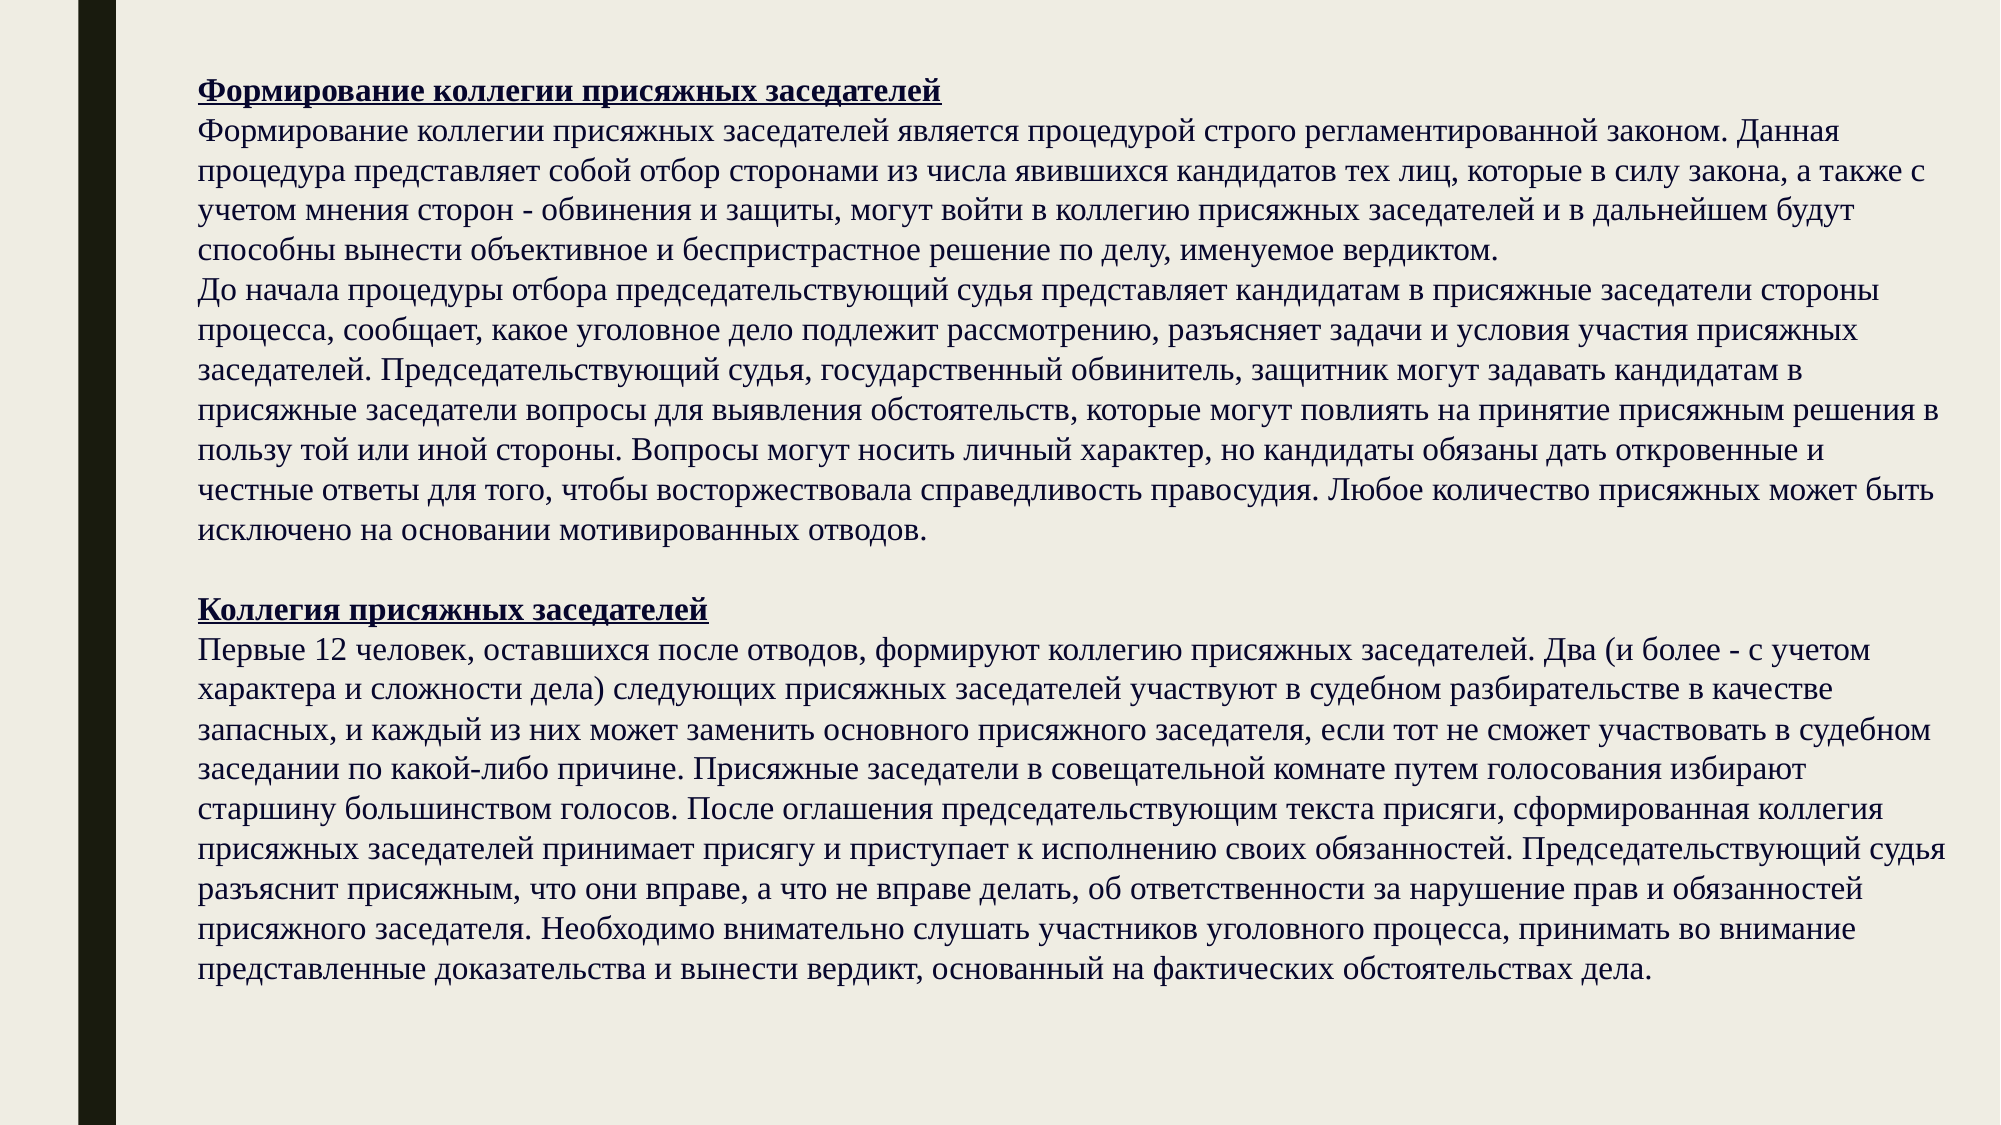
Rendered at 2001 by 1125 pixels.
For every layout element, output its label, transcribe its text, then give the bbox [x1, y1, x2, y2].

text_box Формирование коллегии присяжных заседателей Формирование коллегии присяжных заседателей является процедурой строго регламентированной законом. Данная процедура представляет собой отбор сторонами из числа явившихся кандидатов тех лиц, которые в силу закона, а также с учетом мнения сторон - обвинения и защиты, могут войти в коллегию присяжных заседателей и в дальнейшем будут способны вынести объективное и беспристрастное решение по делу, именуемое вердиктом. До начала процедуры отбора председательствующий судья представляет кандидатам в присяжные заседатели стороны процесса, сообщает, какое уголовное дело подлежит рассмотрению, разъясняет задачи и условия участия присяжных заседателей. Председательствующий судья, государственный обвинитель, защитник могут задавать кандидатам в присяжные заседатели вопросы для выявления обстоятельств, которые могут повлиять на принятие присяжным решения в пользу той или иной стороны. Вопросы могут носить личный характер, но кандидаты обязаны дать откровенные и честные ответы для того, чтобы восторжествовала справедливость правосудия. Любое количество присяжных может быть исключено на основании мотивированных отводов. Коллегия присяжных заседателей Первые 12 человек, оставшихся после отводов, формируют коллегию присяжных заседателей. Два (и более - с учетом характера и сложности дела) следующих присяжных заседателей участвуют в судебном разбирательстве в качестве запасных, и каждый из них может заменить основного присяжного заседателя, если тот не сможет участвовать в судебном заседании по какой-либо причине. Присяжные заседатели в совещательной комнате путем голосования избирают старшину большинством голосов. После оглашения председательствующим текста присяги, сформированная коллегия присяжных заседателей принимает присягу и приступает к исполнению своих обязанностей. Председательствующий судья разъяснит присяжным, что они вправе, а что не вправе делать, об ответственности за нарушение прав и обязанностей присяжного заседателя. Необходимо внимательно слушать участников уголовного процесса, принимать во внимание представленные доказательства и вынести вердикт, основанный на фактических обстоятельствах дела. [182, 60, 1964, 994]
